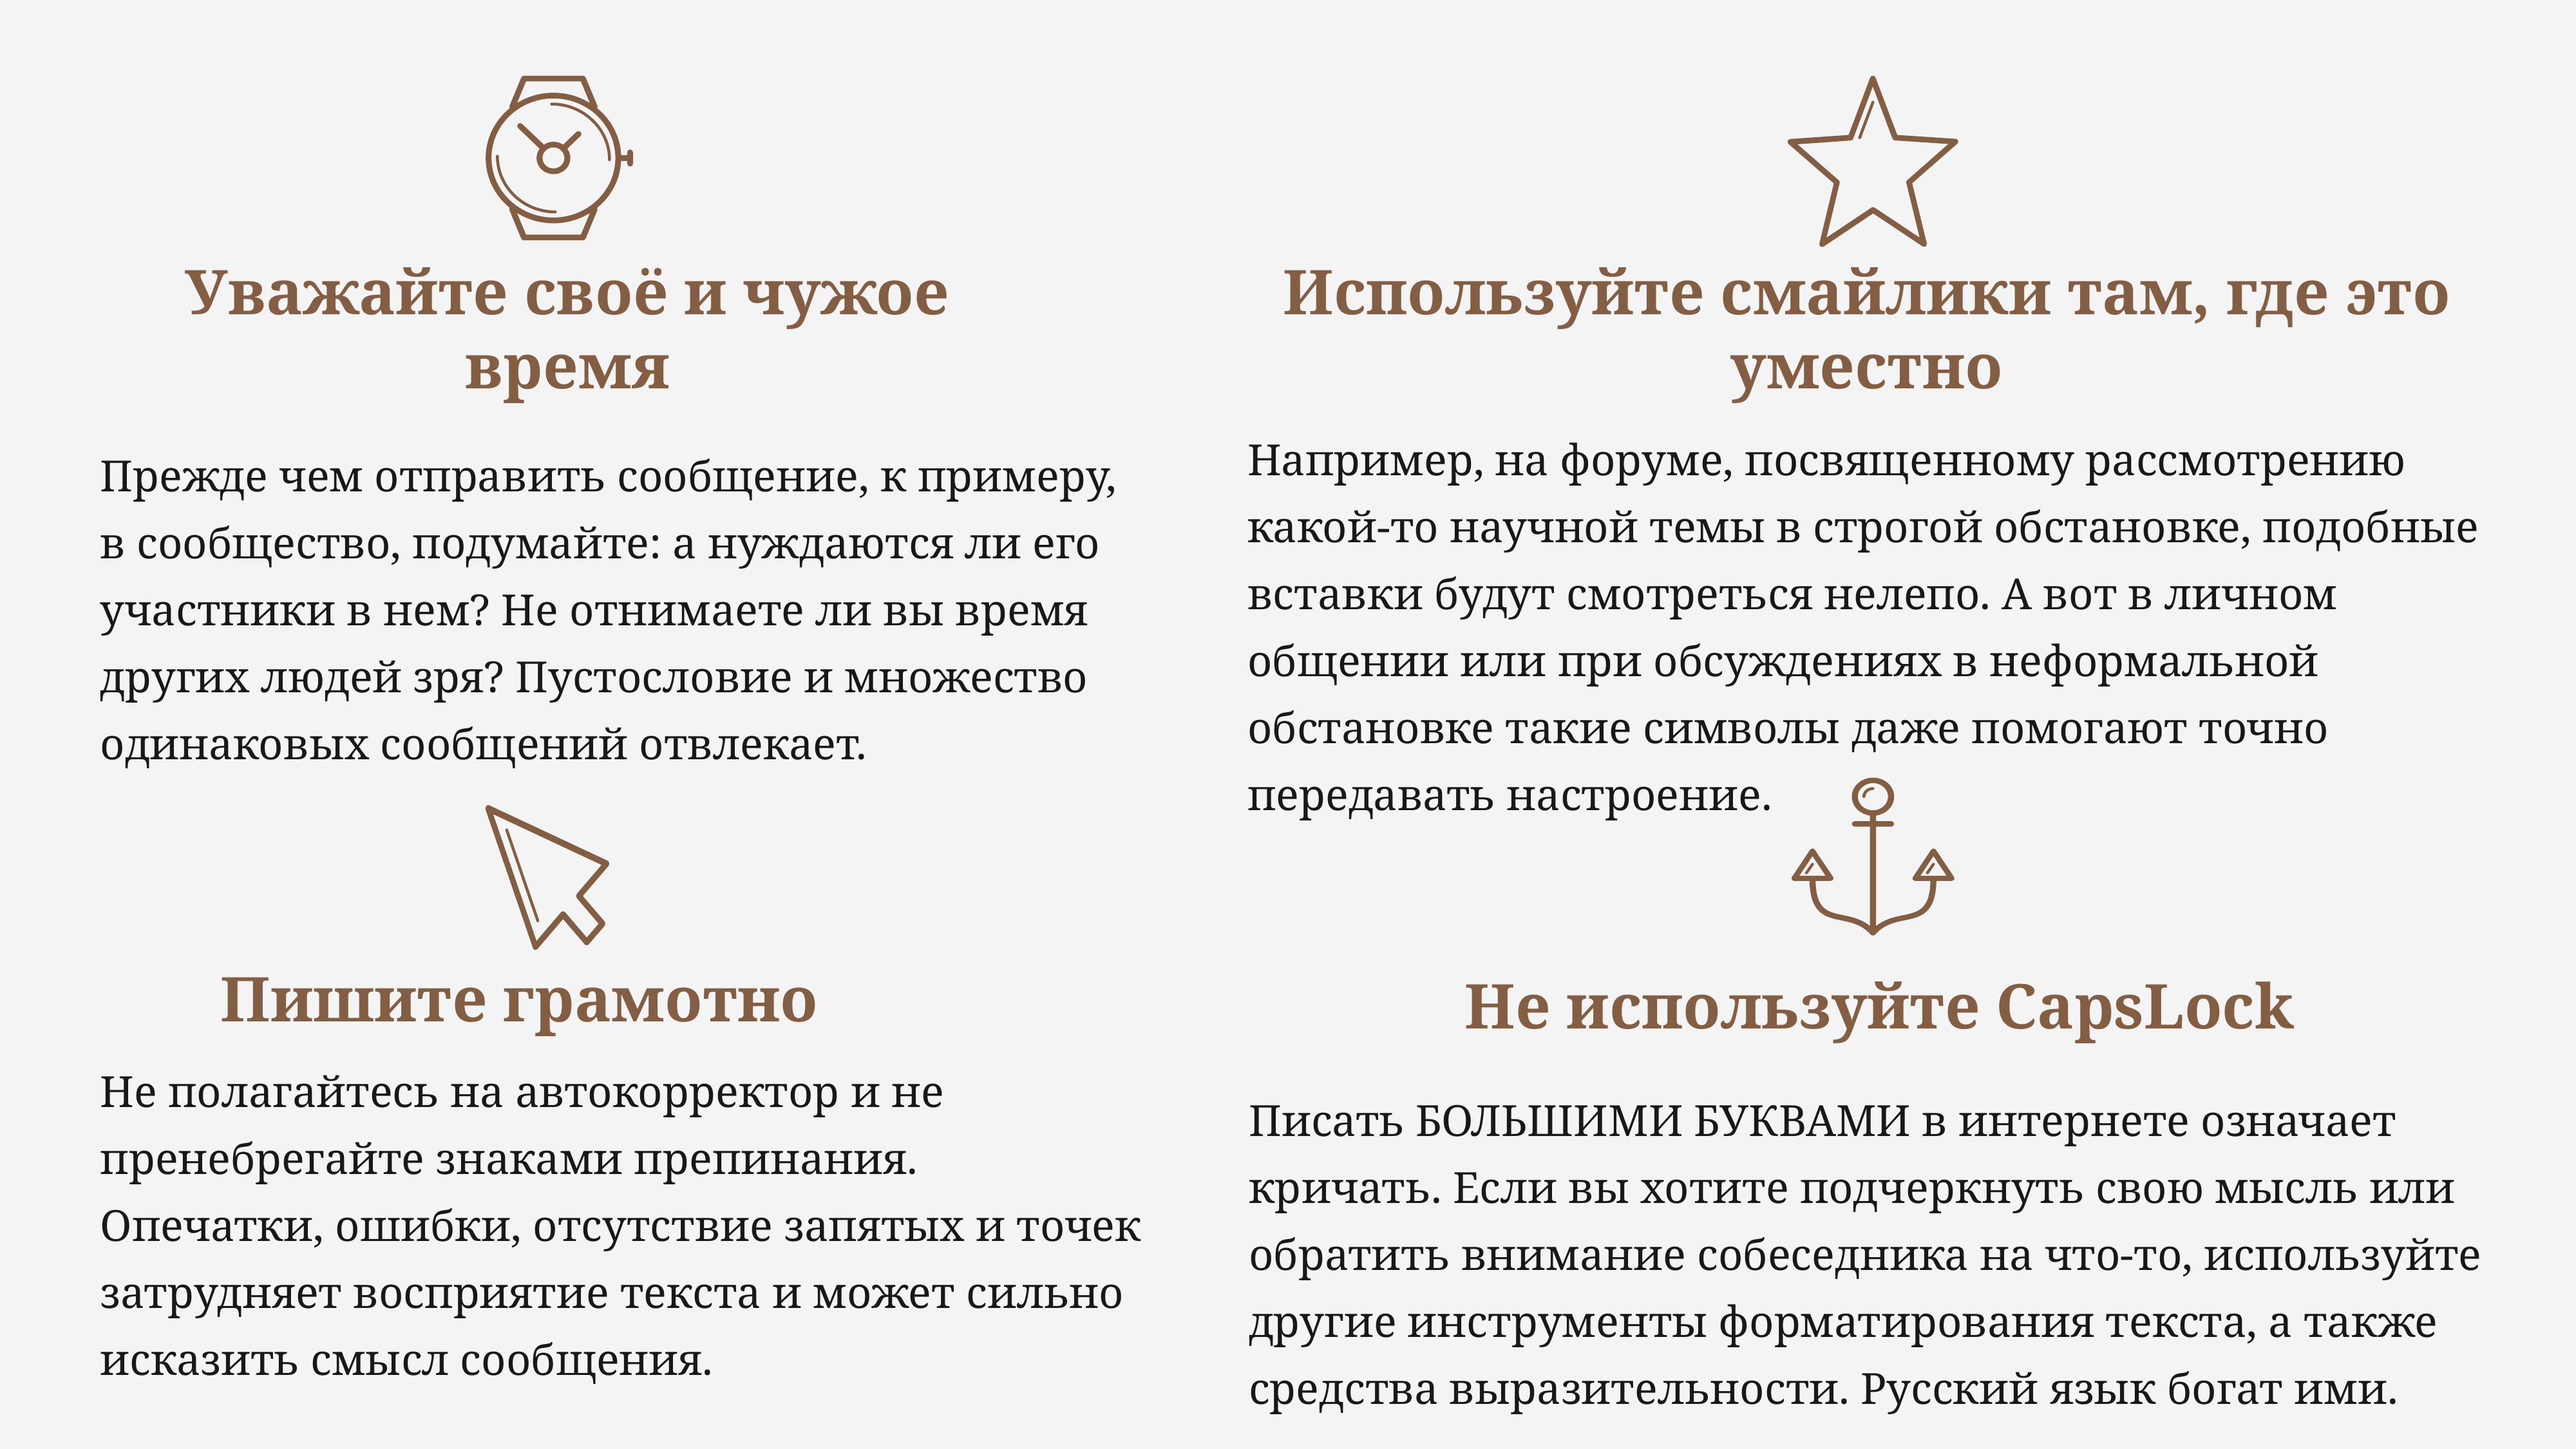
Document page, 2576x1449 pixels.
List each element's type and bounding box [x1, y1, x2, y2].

text_box [46, 75, 2505, 1416]
